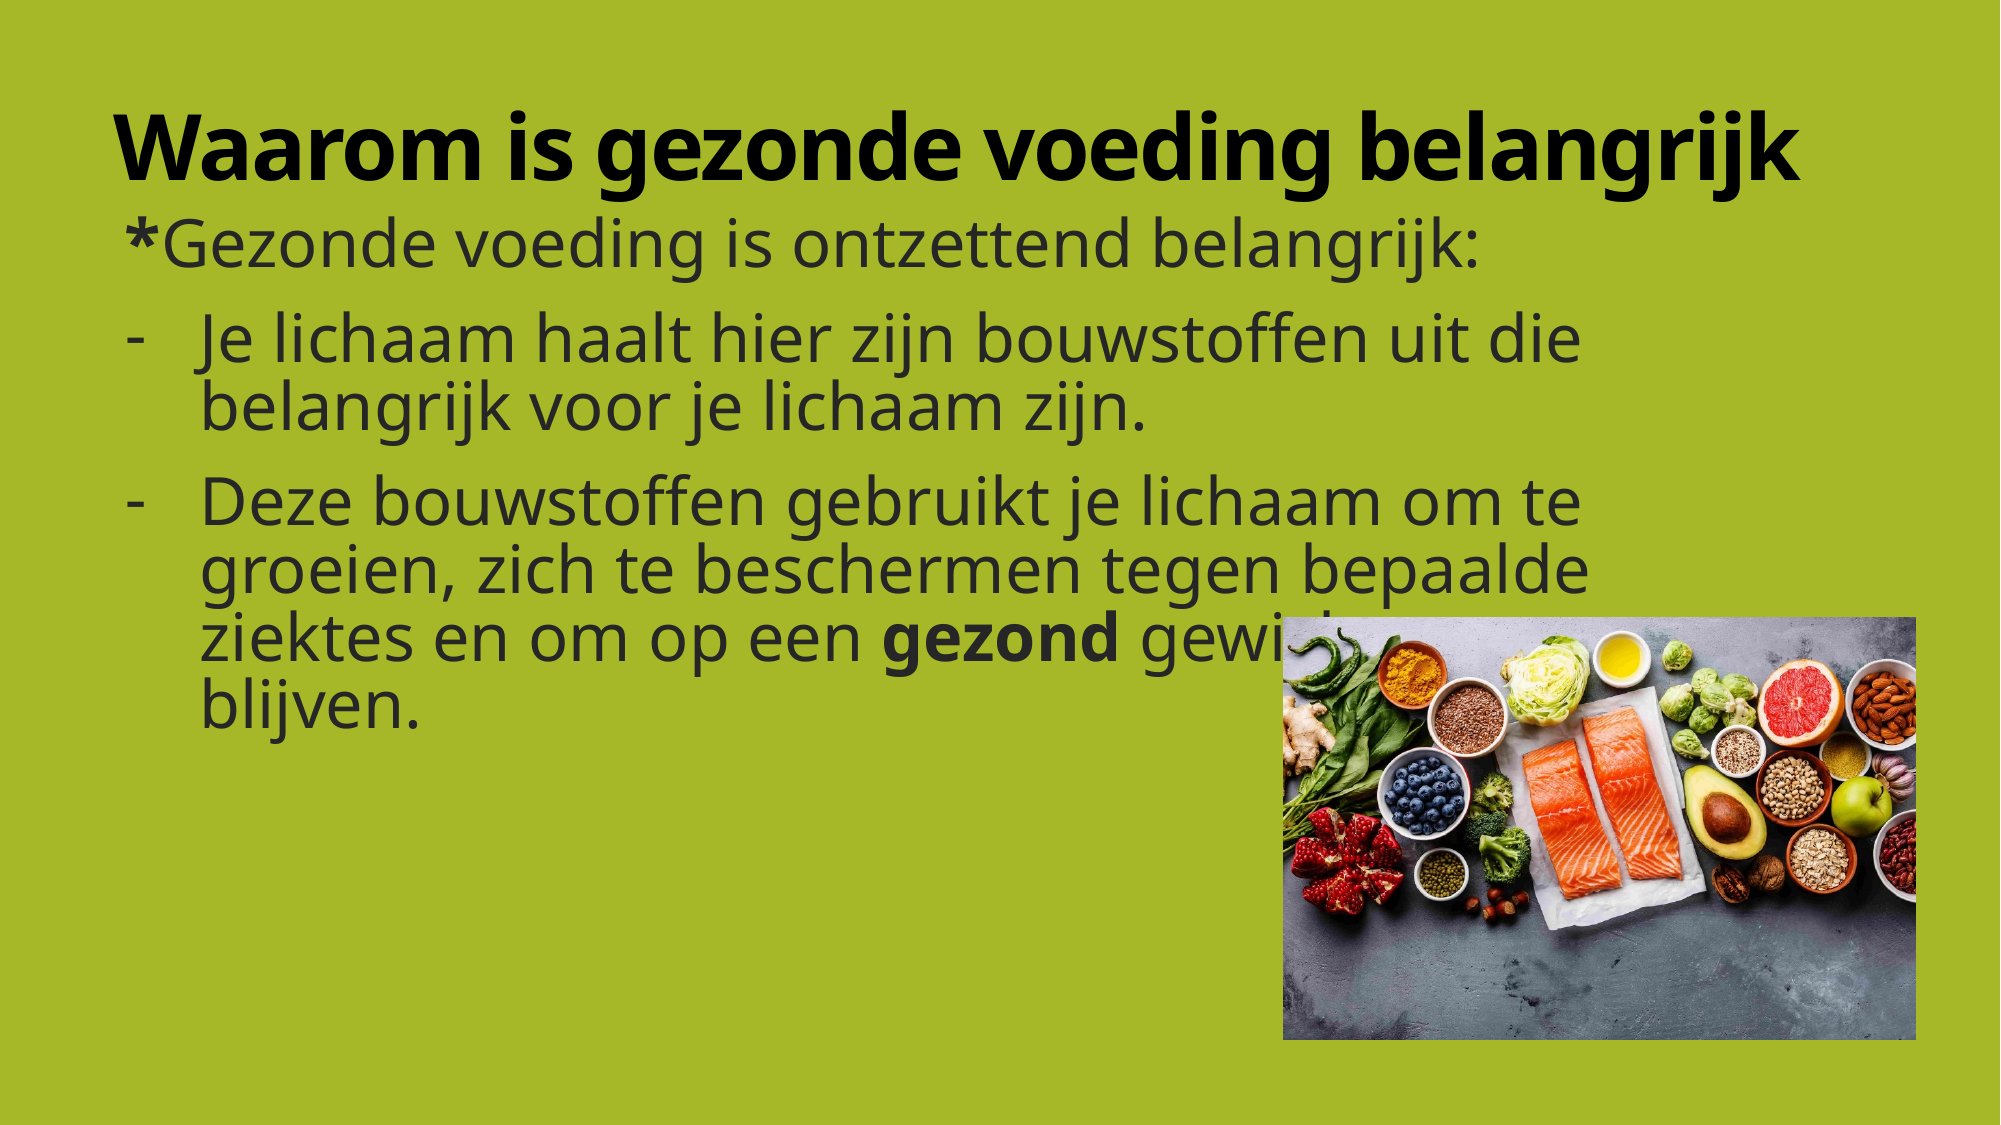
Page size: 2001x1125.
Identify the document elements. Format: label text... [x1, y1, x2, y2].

picture [1283, 617, 1916, 1040]
title Waarom is gezonde voeding belangrijk [98, 126, 1868, 206]
subtitle *Gezonde voeding is ontzettend belangrijk: Je lichaam haalt hier zijn bouwstoffen uit die belangrijk voor je lichaam zijn. Deze bouwstoffen gebruikt je lichaam om te groeien, zich te beschermen tegen bepaalde ziektes en om op een gezond gewicht te blijven. [109, 205, 1624, 961]
